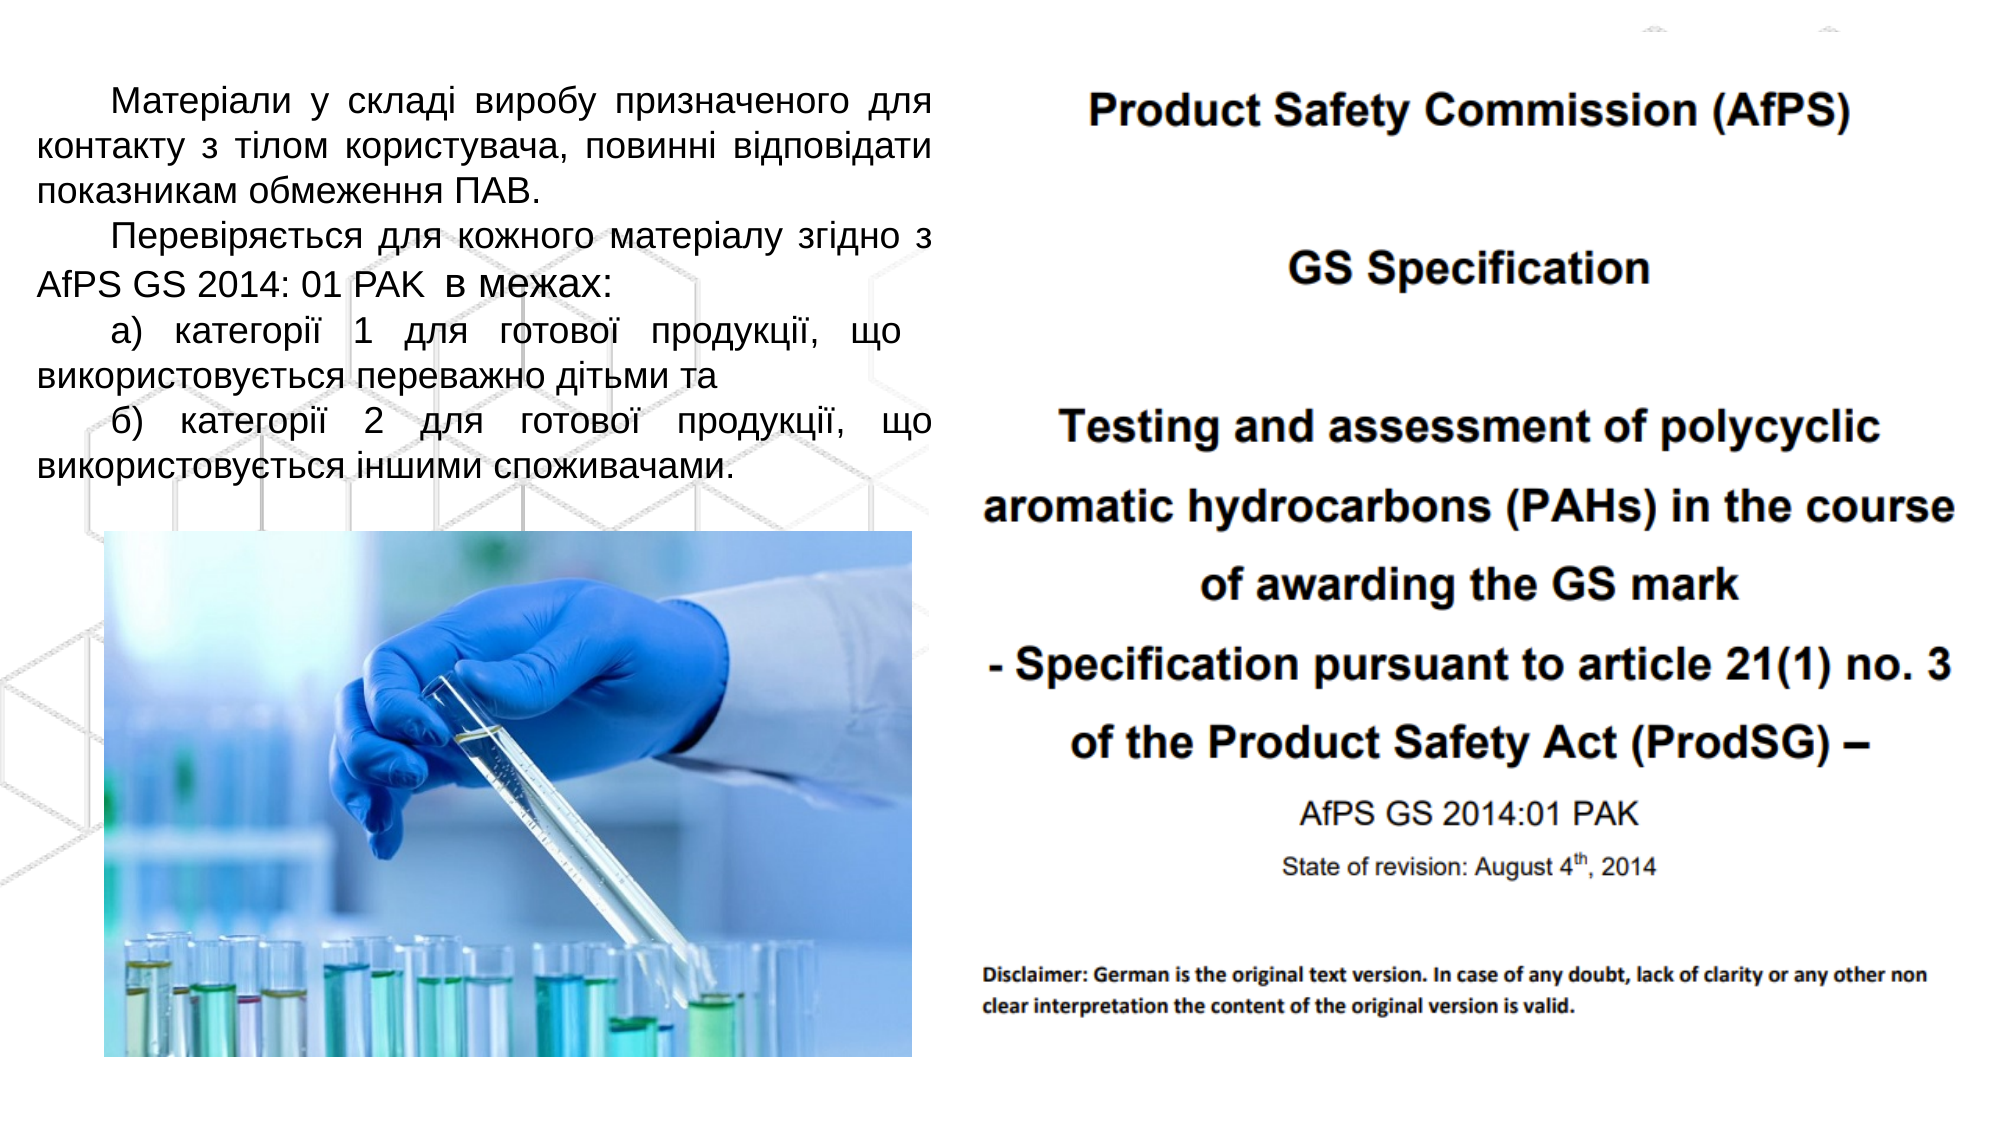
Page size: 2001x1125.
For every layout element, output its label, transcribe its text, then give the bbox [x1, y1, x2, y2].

picture [0, 0, 2000, 1125]
text_box Матеріали у складі виробу призначеного для контакту з тілом користувача, повинні відповідати показникам обмеження ПАВ. Перевіряється для кожного матеріалу згідно з AfPS GS 2014: 01 PAK в межах: а) категорії 1 для готової продукції, що використовується переважно дітьми та б) категорії 2 для готової продукції, що використовується іншими споживачами. [21, 68, 929, 494]
